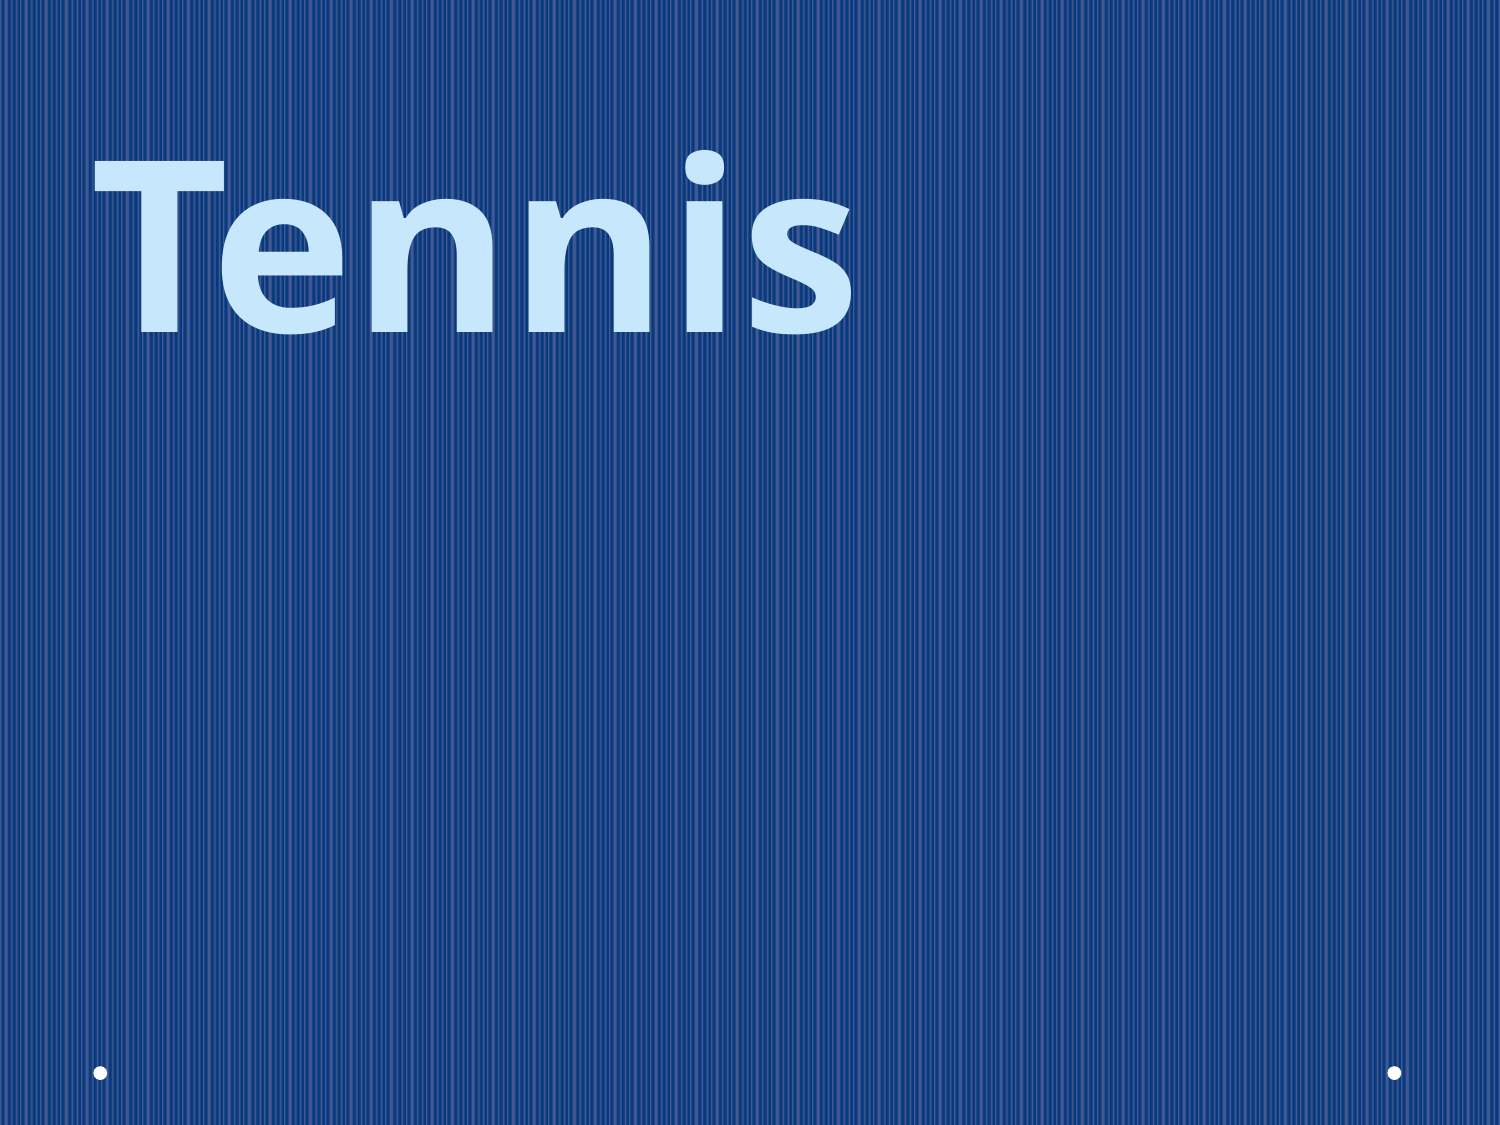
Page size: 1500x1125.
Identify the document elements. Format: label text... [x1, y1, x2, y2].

list Tennis [75, 37, 1425, 1005]
